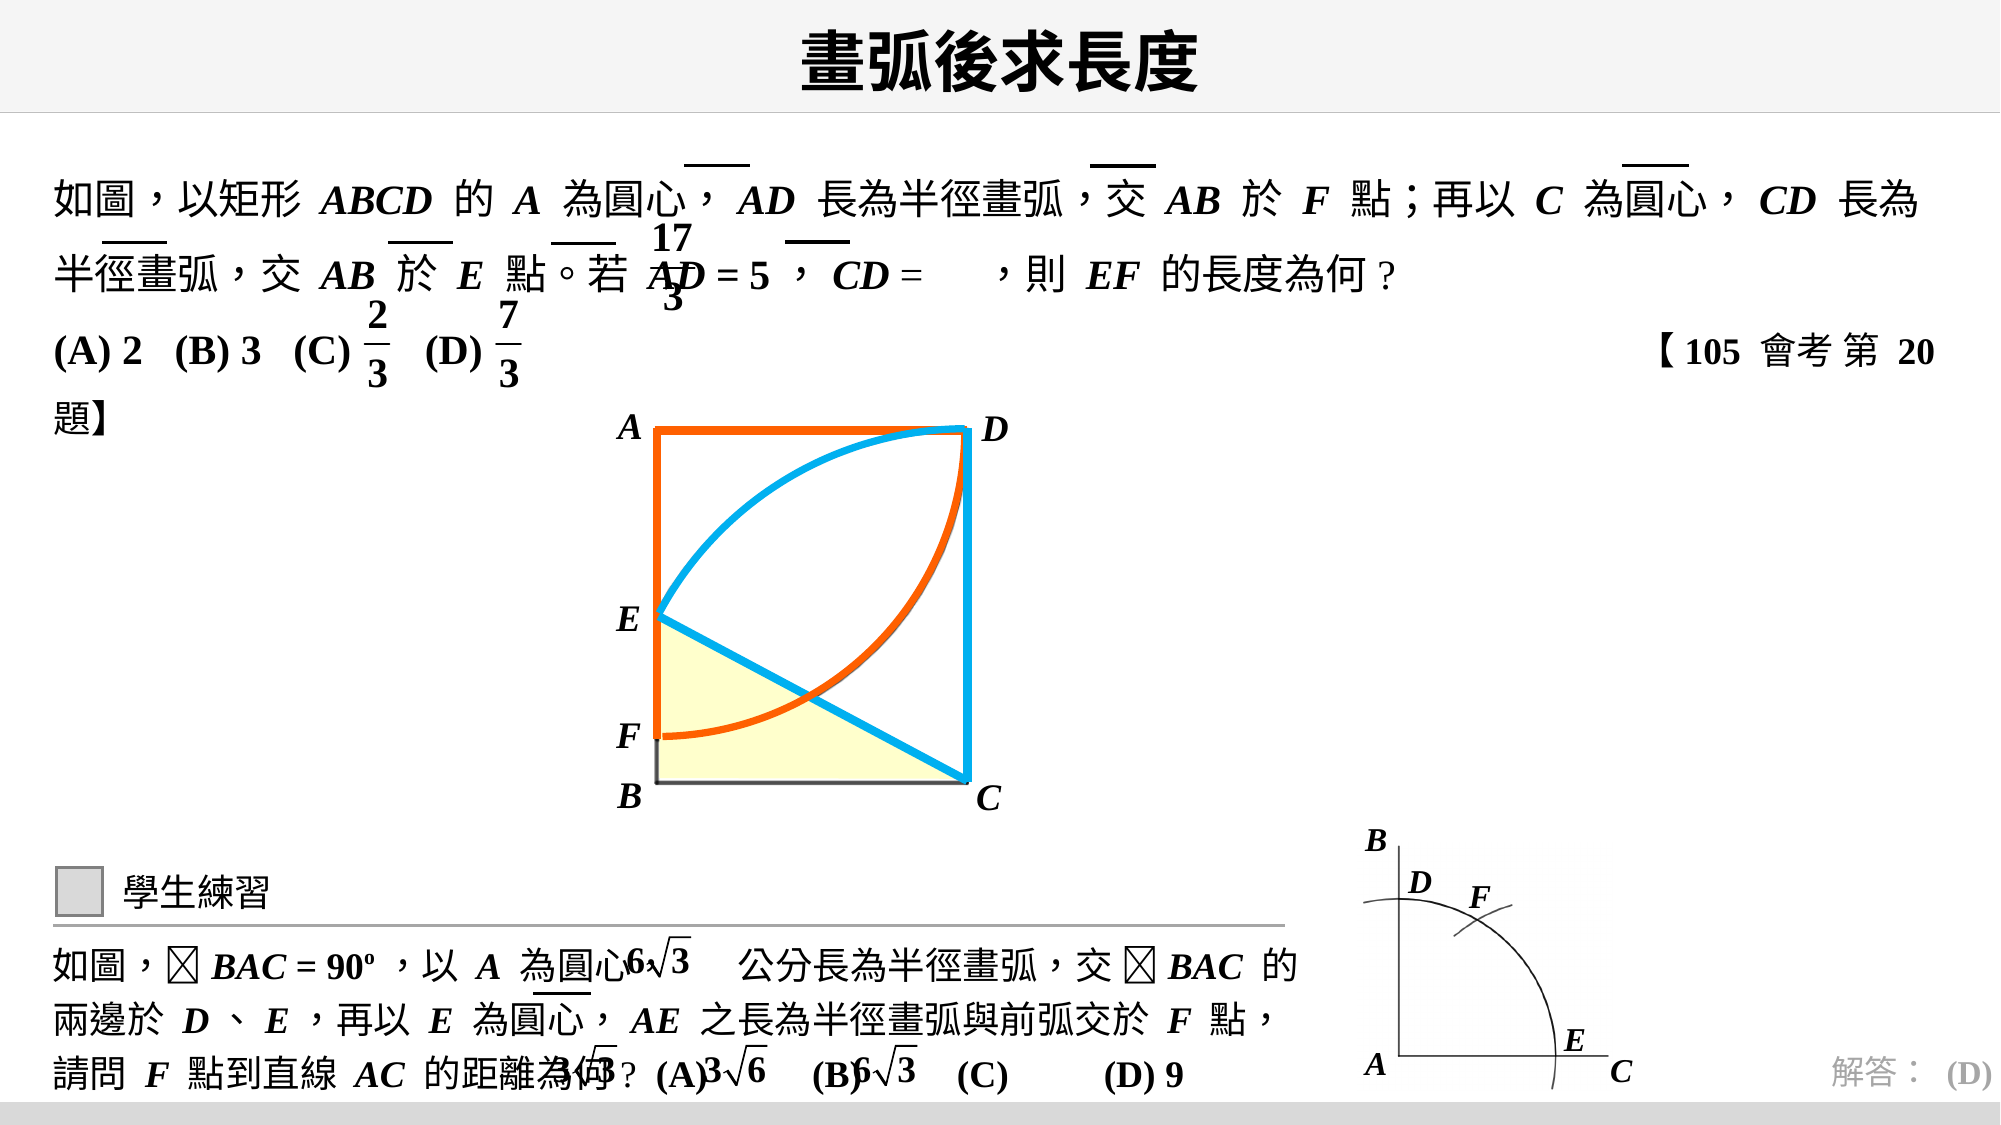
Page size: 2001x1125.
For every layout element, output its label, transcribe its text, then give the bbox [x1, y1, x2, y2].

text_box F [601, 703, 641, 764]
text_box D [966, 396, 1037, 457]
text_box E [601, 586, 641, 647]
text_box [491, 290, 526, 393]
text_box 如圖，以矩形 ABCD 的 A 為圓心，AD 長為半徑畫弧，交 AB 於 F 點；再以 C 為圓心，CD 長為半徑畫弧，交 AB 於 E 點。若 AD = 5，CD = ，則 EF 的長度為何? (A) 2 (B) 3 (C) (D) 【105 會考 第 20 題】 [35, 147, 1963, 448]
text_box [646, 214, 699, 317]
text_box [360, 290, 394, 393]
text_box B [602, 764, 672, 810]
text_box C [961, 765, 1031, 810]
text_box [37, 810, 2000, 1100]
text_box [658, 616, 967, 781]
title 畫弧後求長度 [0, 0, 2000, 112]
text_box A [603, 394, 673, 455]
picture [641, 417, 980, 795]
